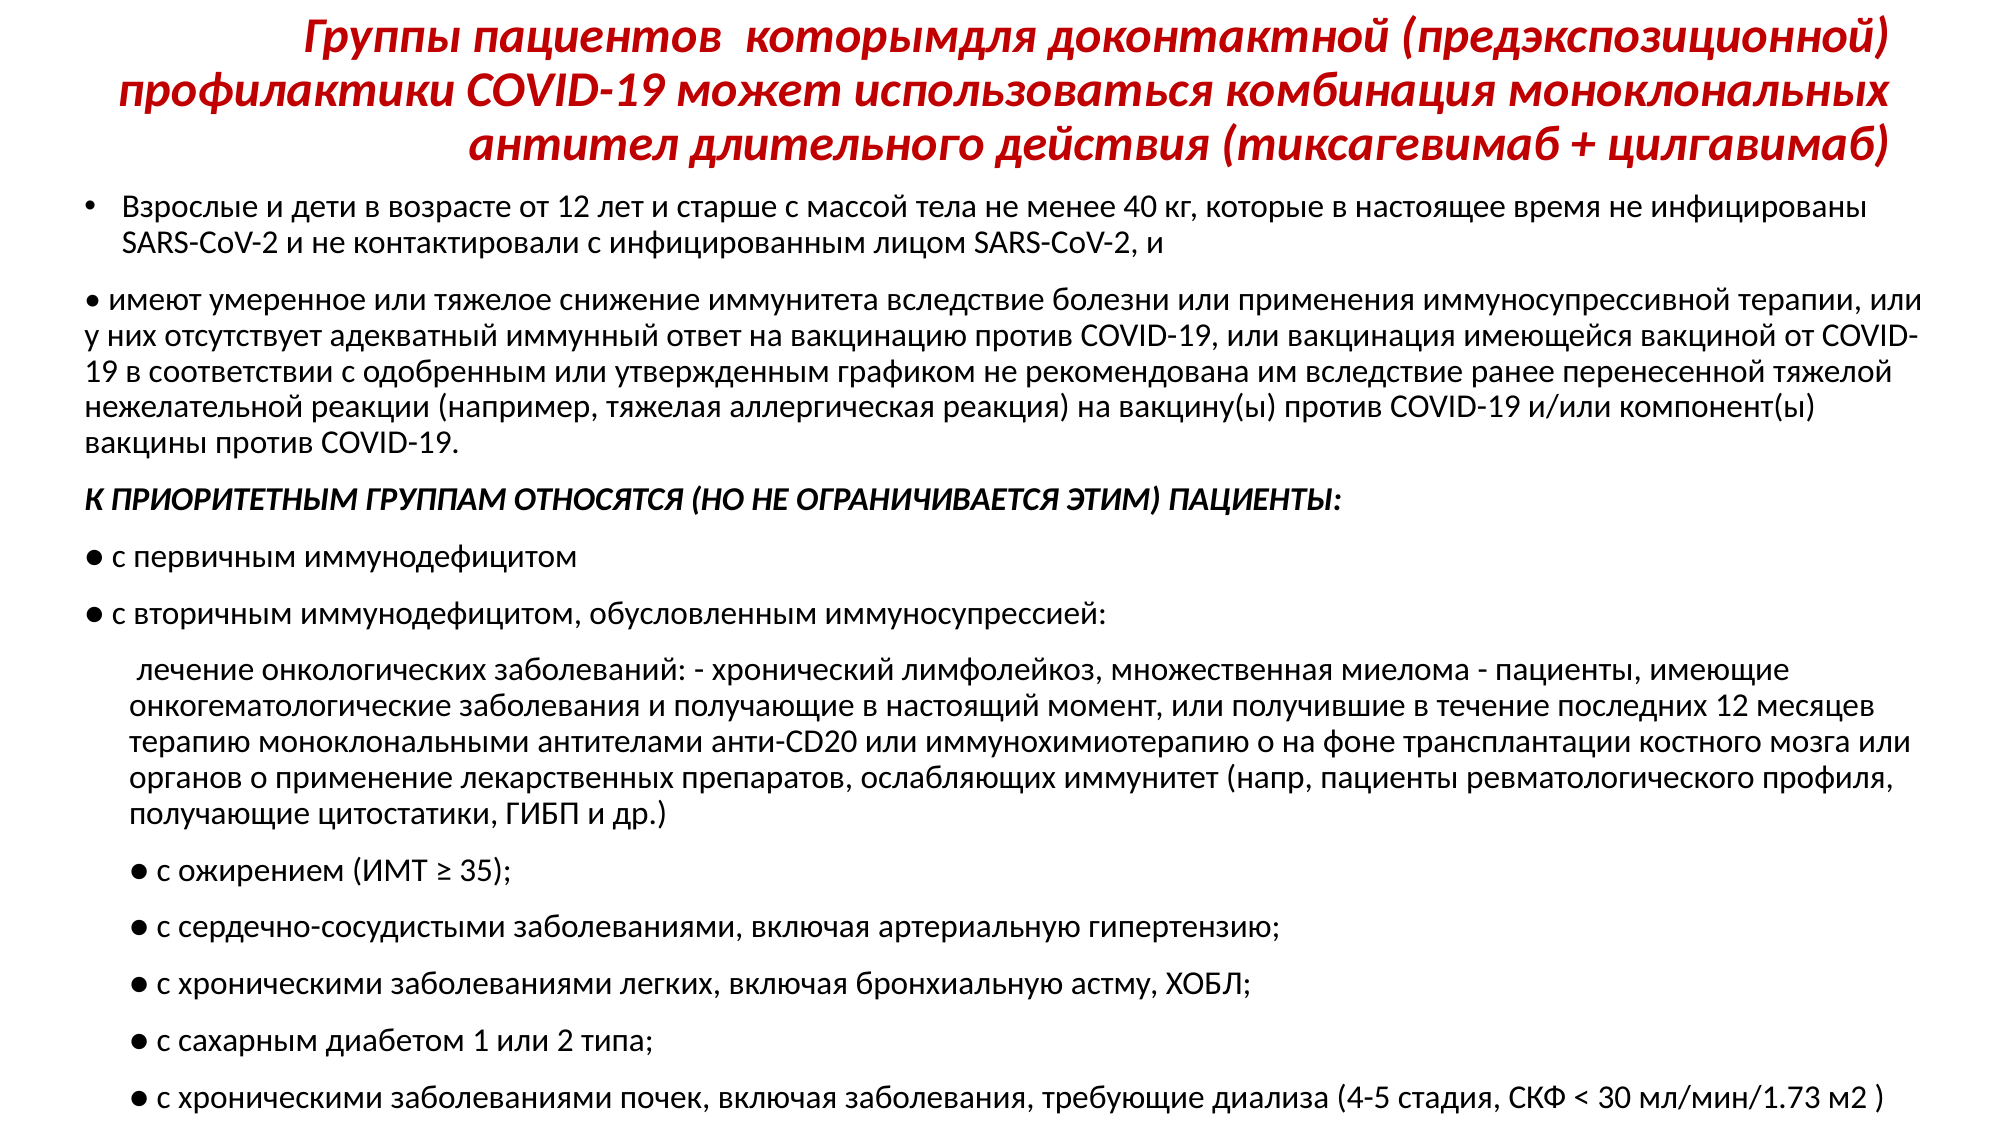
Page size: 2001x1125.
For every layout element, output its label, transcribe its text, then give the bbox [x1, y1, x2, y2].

list Взрослые и дети в возрасте от 12 лет и старше с массой тела не менее 40 кг, которые в настоящее время не инфицированы SARS-CoV-2 и не контактировали с инфицированным лицом SARS-CoV-2, и • имеют умеренное или тяжелое снижение иммунитета вследствие болезни или применения иммуносупрессивной терапии, или у них отсутствует адекватный иммунный ответ на вакцинацию против COVID-19, или вакцинация имеющейся вакциной от COVID-19 в соответствии с одобренным или утвержденным графиком не рекомендована им вследствие ранее перенесенной тяжелой нежелательной реакции (например, тяжелая аллергическая реакция) на вакцину(ы) против COVID-19 и/или компонент(ы) вакцины против COVID-19. К ПРИОРИТЕТНЫМ ГРУППАМ ОТНОСЯТСЯ (НО НЕ ОГРАНИЧИВАЕТСЯ ЭТИМ) ПАЦИЕНТЫ: ● с первичным иммунодефицитом ● с вторичным иммунодефицитом, обусловленным иммуносупрессией: лечение онкологических заболеваний: - хронический лимфолейкоз, множественная миелома - пациенты, имеющие онкогематологические заболевания и получающие в настоящий момент, или получившие в течение последних 12 месяцев терапию моноклональными антителами анти-CD20 или иммунохимиотерапию o на фоне трансплантации костного мозга или органов o применение лекарственных препаратов, ослабляющих иммунитет (напр, пациенты ревматологического профиля, получающие цитостатики, ГИБП и др.) ● с ожирением (ИМТ ≥ 35); ● с сердечно-сосудистыми заболеваниями, включая артериальную гипертензию; ● с хроническими заболеваниями легких, включая бронхиальную астму, ХОБЛ; ● с сахарным диабетом 1 или 2 типа; ● с хроническими заболеваниями почек, включая заболевания, требующие диализа (4-5 стадия, СКФ < 30 мл/мин/1.73 м2 ) [69, 181, 1953, 1080]
title Группы пациентов которымдля доконтактной (предэкспозиционной) профилактики COVID-19 может использоваться комбинация моноклональных антител длительного действия (тиксагевимаб + цилгавимаб) [69, 0, 1906, 181]
